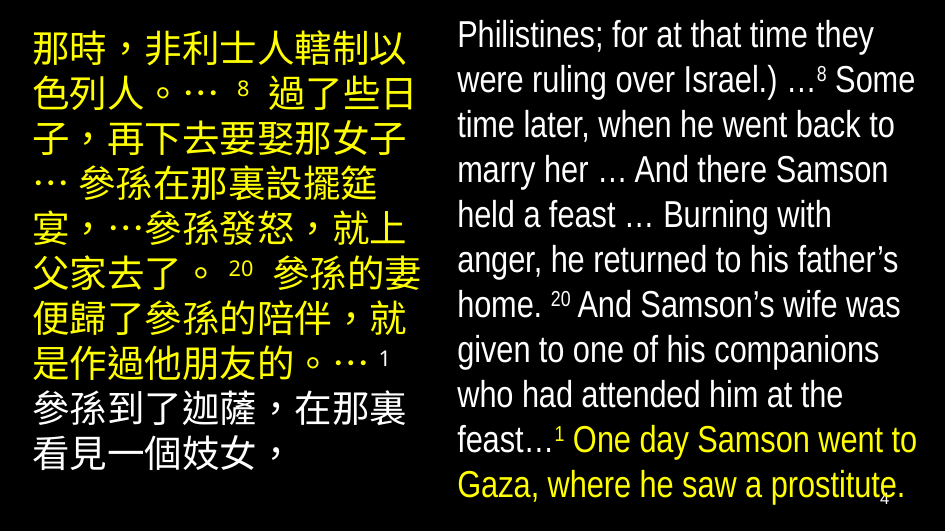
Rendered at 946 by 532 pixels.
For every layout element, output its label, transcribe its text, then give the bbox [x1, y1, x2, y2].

list 那時，非利士人轄制以色列人。… 8 過了些日子，再下去要娶那女子… 參孫在那裏設擺筵宴，…參孫發怒，就上父家去了。20 參孫的妻便歸了參孫的陪伴，就是作過他朋友的。…1 參孫到了迦薩，在那裏看見一個妓女， [23, 21, 450, 479]
slide_number 4 [677, 483, 899, 522]
text_box Philistines; for at that time they were ruling over Israel.) …8 Some time later, when he went back to marry her … And there Samson held a feast … Burning with anger, he returned to his father’s home. 20 And Samson’s wife was given to one of his companions who had attended him at the feast…1 One day Samson went to Gaza, where he saw a prostitute. [448, 5, 934, 463]
